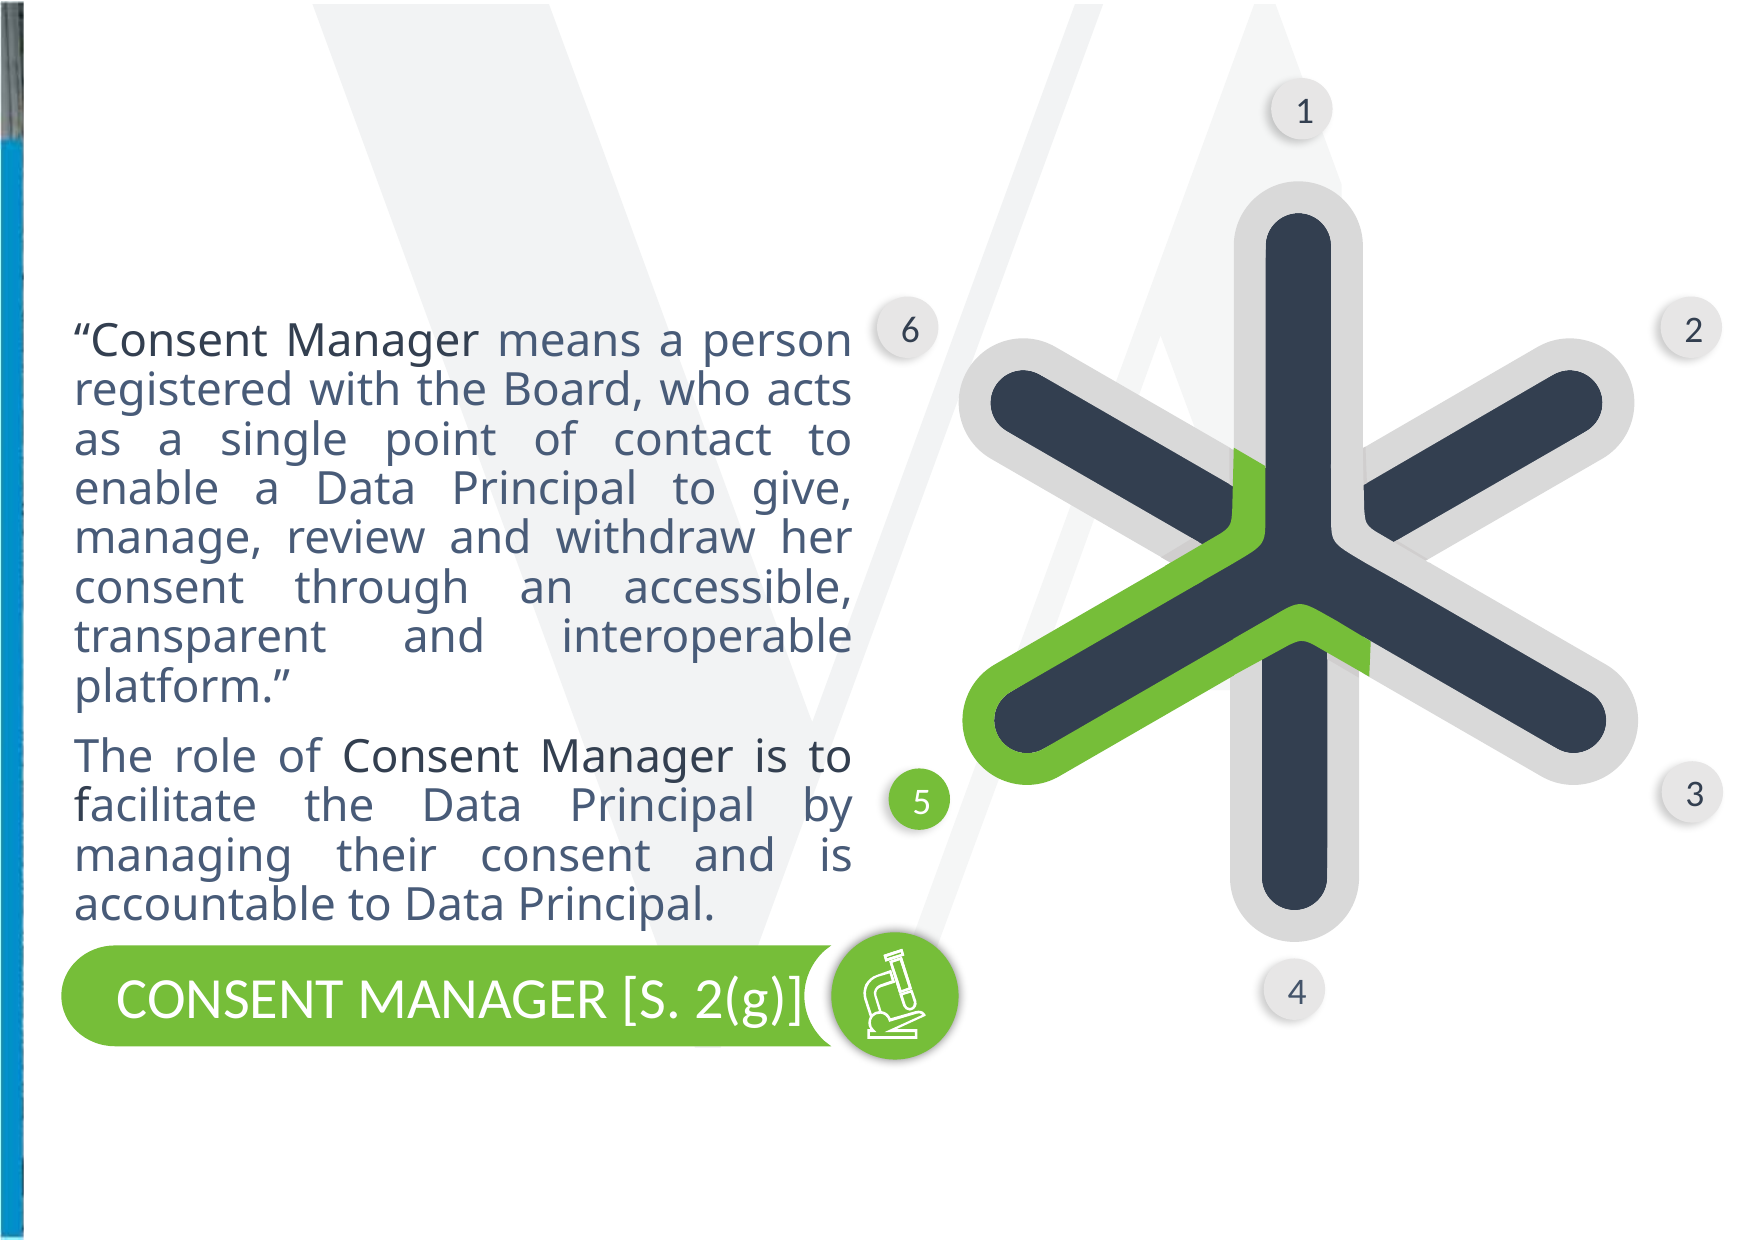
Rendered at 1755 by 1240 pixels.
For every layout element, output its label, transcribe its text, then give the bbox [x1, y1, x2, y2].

text_box 4 [1263, 958, 1326, 1020]
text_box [947, 194, 1609, 929]
text_box [61, 945, 832, 1047]
text_box 3 [1661, 761, 1724, 823]
text_box “Consent Manager means a person registered with the Board, who acts as a single point of contact to enable a Data Principal to give, manage, review and withdraw her consent through an accessible, transparent and interoperable platform.” The role of Consent Manager is to facilitate the Data Principal by managing their consent and is accountable to Data Principal. [59, 354, 868, 938]
picture [0, 1, 24, 1240]
text_box CONSENT MANAGER [S. 2(g)] [102, 953, 855, 1038]
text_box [862, 948, 926, 1039]
text_box 1 [1271, 78, 1333, 140]
text_box 6 [877, 296, 939, 358]
text_box [847, 932, 959, 1060]
text_box 5 [888, 768, 942, 830]
text_box 2 [1660, 296, 1723, 358]
